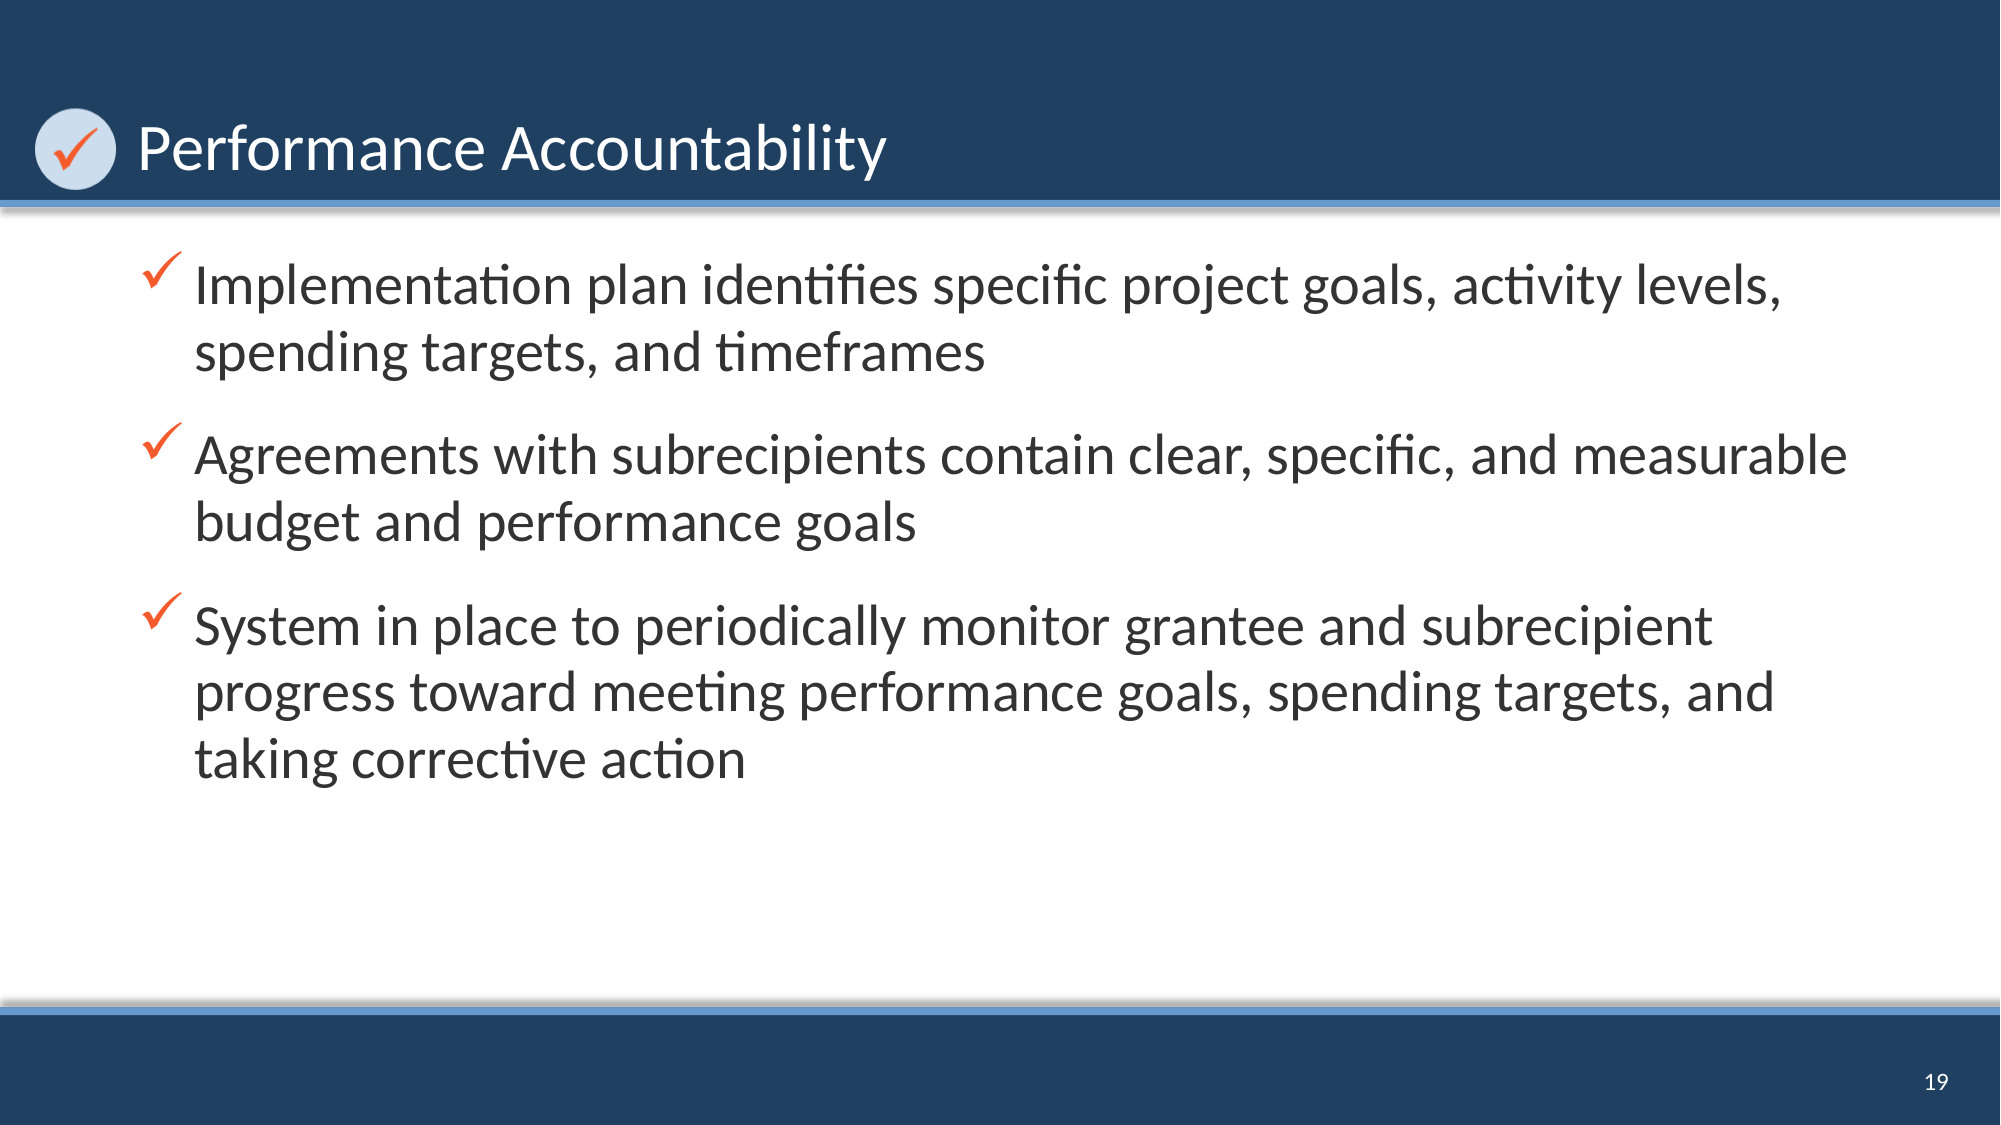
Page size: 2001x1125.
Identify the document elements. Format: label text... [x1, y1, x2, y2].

picture [0, 992, 2000, 1125]
slide_number 19 [1514, 1050, 1965, 1111]
title Performance Accountability [122, 11, 1987, 193]
picture [0, 0, 2000, 222]
list Implementation plan identifies specific project goals, activity levels, spending targets, and timeframes Agreements with subrecipients contain clear, specific, and measurable budget and performance goals System in place to periodically monitor grantee and subrecipient progress toward meeting performance goals, spending targets, and taking corrective action [122, 243, 1928, 1025]
